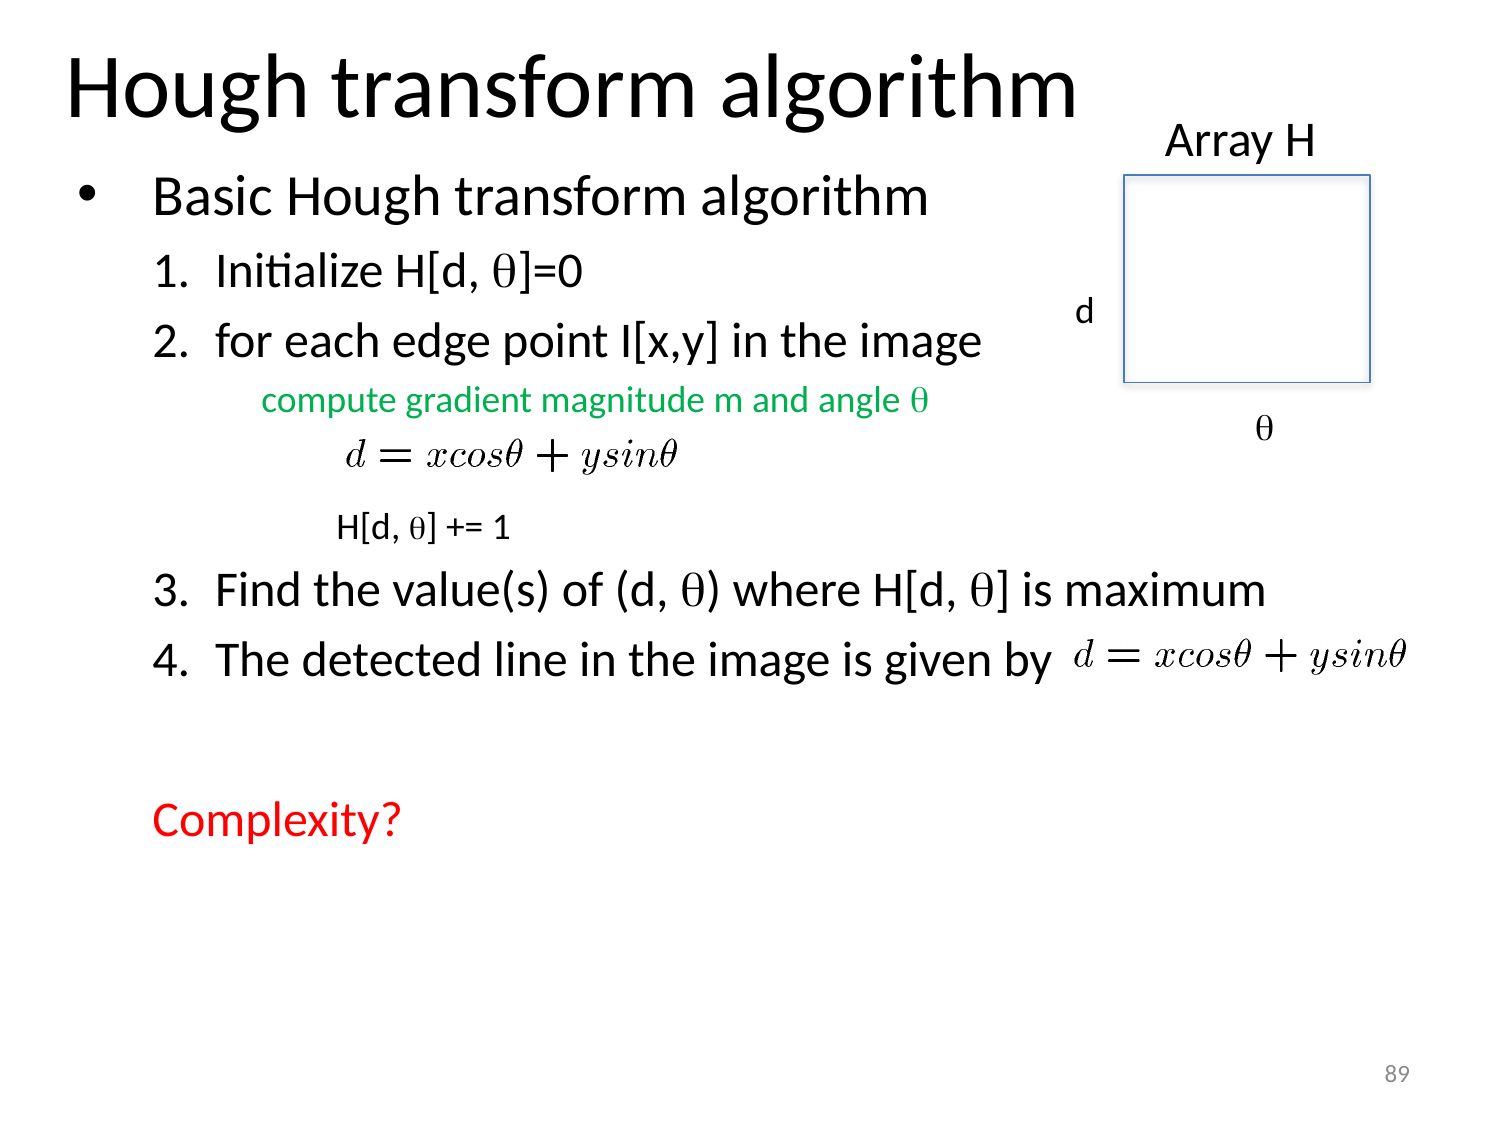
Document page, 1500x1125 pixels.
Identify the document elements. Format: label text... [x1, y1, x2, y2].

slide_number 89 [1074, 1042, 1425, 1103]
title Hough transform algorithm [50, 0, 1400, 175]
text_box Array H [1150, 99, 1332, 174]
picture [1074, 637, 1407, 675]
text_box  [1240, 395, 1290, 455]
list Basic Hough transform algorithm Initialize H[d, ]=0 for each edge point I[x,y] in the image compute gradient magnitude m and angle  H[d, ] += 1 Find the value(s) of (d, ) where H[d, ] is maximum The detected line in the image is given by Complexity? [62, 149, 1338, 1125]
picture [345, 437, 678, 475]
text_box d [1060, 278, 1110, 339]
text_box [1123, 174, 1371, 383]
